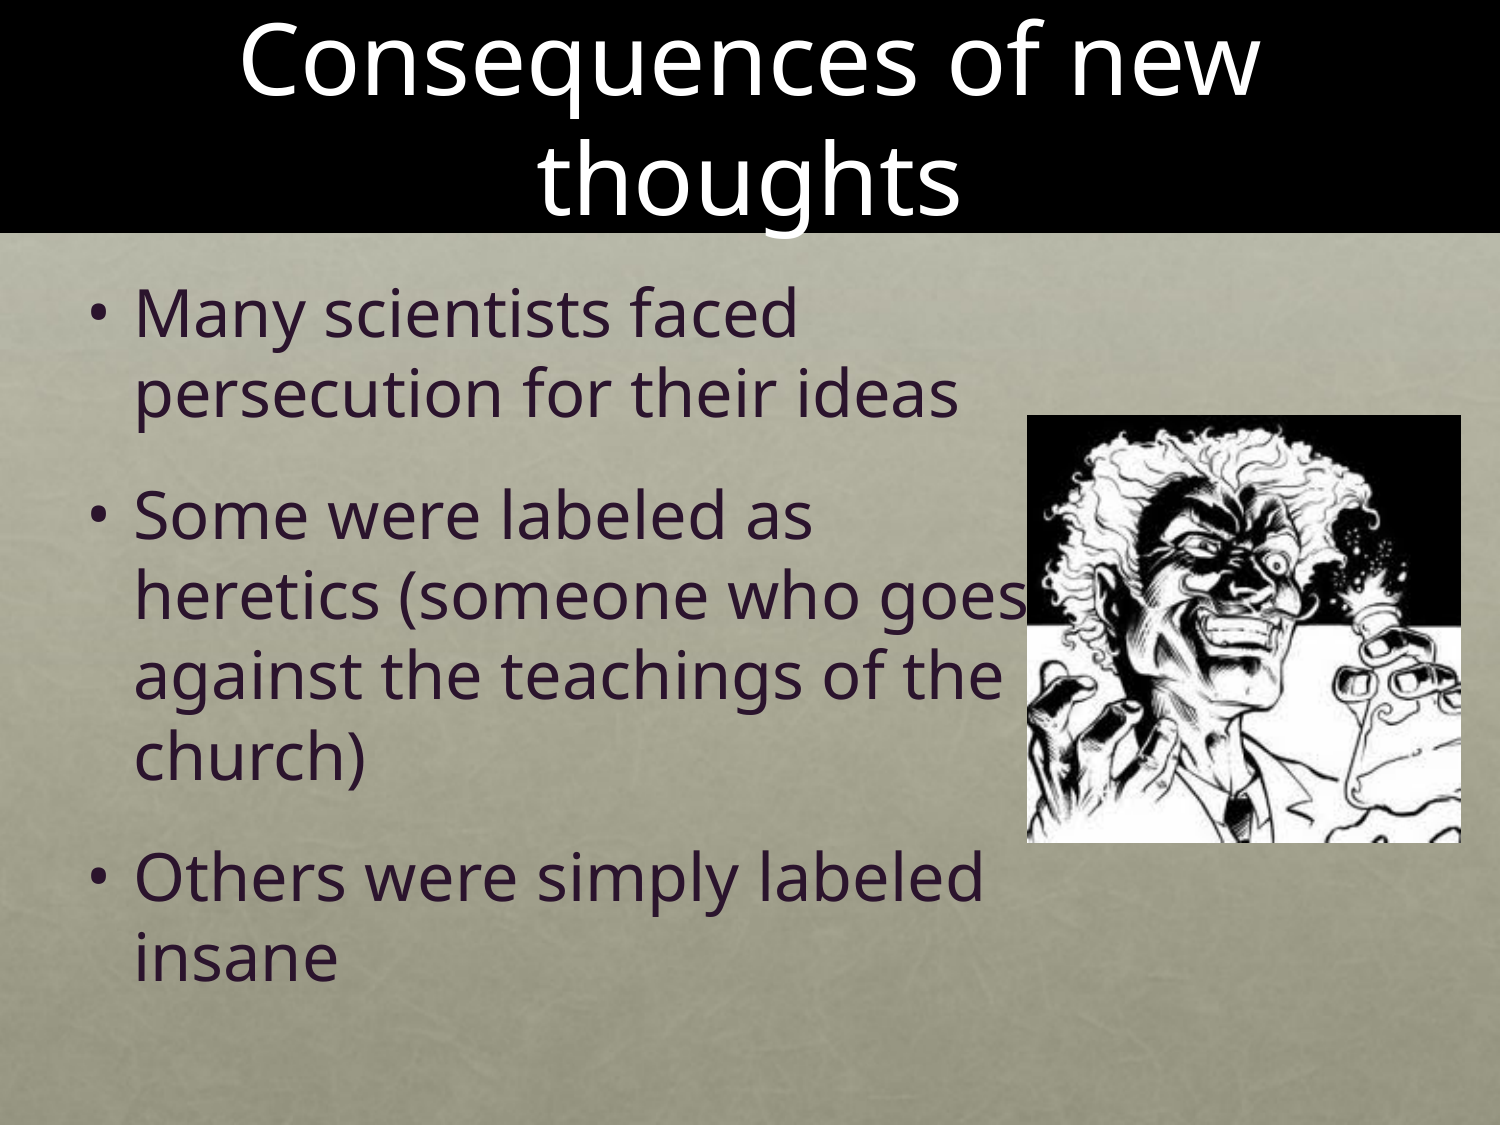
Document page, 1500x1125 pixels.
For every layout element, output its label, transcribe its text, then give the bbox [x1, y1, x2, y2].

list Many scientists faced persecution for their ideas Some were labeled as heretics (someone who goes against the teachings of the church) Others were simply labeled insane [71, 263, 1091, 1050]
title Consequences of new thoughts [127, 10, 1372, 221]
picture [0, 214, 1500, 1125]
